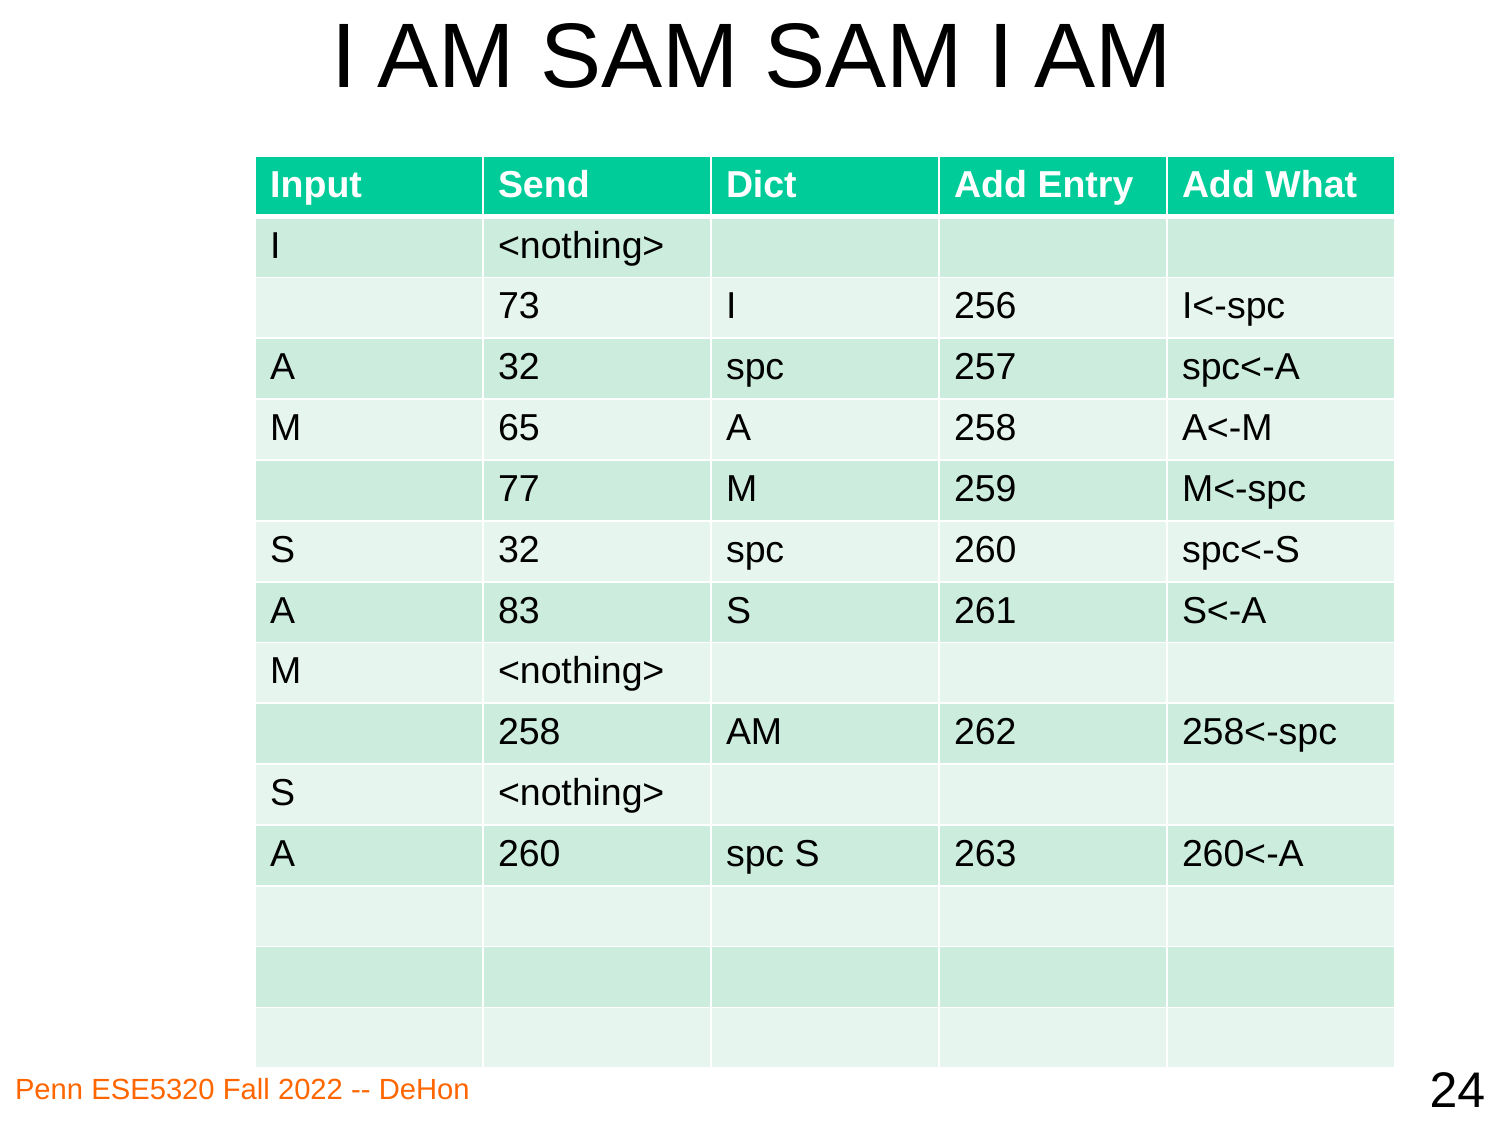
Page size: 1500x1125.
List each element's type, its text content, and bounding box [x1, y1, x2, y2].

table_header Add Entry [940, 157, 1166, 214]
table_cell <nothing> [484, 219, 710, 277]
title I AM SAM SAM I AM [114, 12, 1391, 201]
table_cell [940, 219, 1166, 277]
slide_number Penn ESE5320 Fall 2022 -- DeHon [0, 1062, 576, 1125]
table_cell A [256, 583, 482, 642]
table_cell [1168, 947, 1394, 1007]
table_cell M [256, 643, 482, 702]
table_cell 258<-spc [1168, 704, 1394, 763]
table_cell I [712, 278, 938, 337]
table_cell [940, 643, 1166, 702]
table_cell AM [712, 704, 938, 763]
table_cell [712, 887, 938, 946]
table_cell spc<-A [1168, 339, 1394, 398]
table_cell [1168, 219, 1394, 277]
slide_number 24 [1187, 1049, 1500, 1125]
table_cell [256, 947, 482, 1007]
table_cell 258 [484, 704, 710, 763]
table_cell [1168, 643, 1394, 702]
table_cell A [712, 400, 938, 459]
table_cell [712, 219, 938, 277]
table_header Dict [712, 157, 938, 214]
table_cell spc [712, 522, 938, 581]
table_cell [1168, 887, 1394, 946]
table_cell spc S [712, 826, 938, 885]
table_cell A [256, 826, 482, 885]
table_cell A<-M [1168, 400, 1394, 459]
table_cell spc [712, 339, 938, 398]
table_cell 260 [484, 826, 710, 885]
table_cell 261 [940, 583, 1166, 642]
table_header Send [484, 157, 710, 214]
table_cell S [712, 583, 938, 642]
table_cell S [256, 522, 482, 581]
table_cell [1168, 765, 1394, 824]
table_cell [940, 1008, 1166, 1067]
table_cell I<-spc [1168, 278, 1394, 337]
table_cell [940, 765, 1166, 824]
table_cell 257 [940, 339, 1166, 398]
table_cell [712, 643, 938, 702]
table_cell [712, 947, 938, 1007]
table_cell [484, 947, 710, 1007]
table_cell [940, 887, 1166, 946]
table_cell A [256, 339, 482, 398]
table_cell 262 [940, 704, 1166, 763]
table_cell [484, 887, 710, 946]
table_cell 77 [484, 461, 710, 520]
table_cell [484, 1008, 710, 1067]
table_cell S [256, 765, 482, 824]
table_cell M [712, 461, 938, 520]
table_cell <nothing> [484, 643, 710, 702]
table_cell [256, 704, 482, 763]
table_cell [712, 765, 938, 824]
table_cell 73 [484, 278, 710, 337]
table_cell [1168, 1008, 1394, 1067]
table_cell S<-A [1168, 583, 1394, 642]
table_cell 32 [484, 339, 710, 398]
table_cell [940, 947, 1166, 1007]
table_header Input [256, 157, 482, 214]
table_header Add What [1168, 157, 1394, 214]
table_cell 260<-A [1168, 826, 1394, 885]
table_cell spc<-S [1168, 522, 1394, 581]
table_cell M [256, 400, 482, 459]
table_cell <nothing> [484, 765, 710, 824]
table_cell 256 [940, 278, 1166, 337]
table_cell [256, 1008, 482, 1067]
table_cell 65 [484, 400, 710, 459]
table_cell 263 [940, 826, 1166, 885]
table_cell M<-spc [1168, 461, 1394, 520]
table_cell [256, 461, 482, 520]
table_cell [256, 278, 482, 337]
table_cell I [256, 219, 482, 277]
table_cell 83 [484, 583, 710, 642]
table_cell [712, 1008, 938, 1067]
table_cell [256, 887, 482, 946]
table_cell 259 [940, 461, 1166, 520]
table_cell 32 [484, 522, 710, 581]
table_cell 258 [940, 400, 1166, 459]
table_cell 260 [940, 522, 1166, 581]
